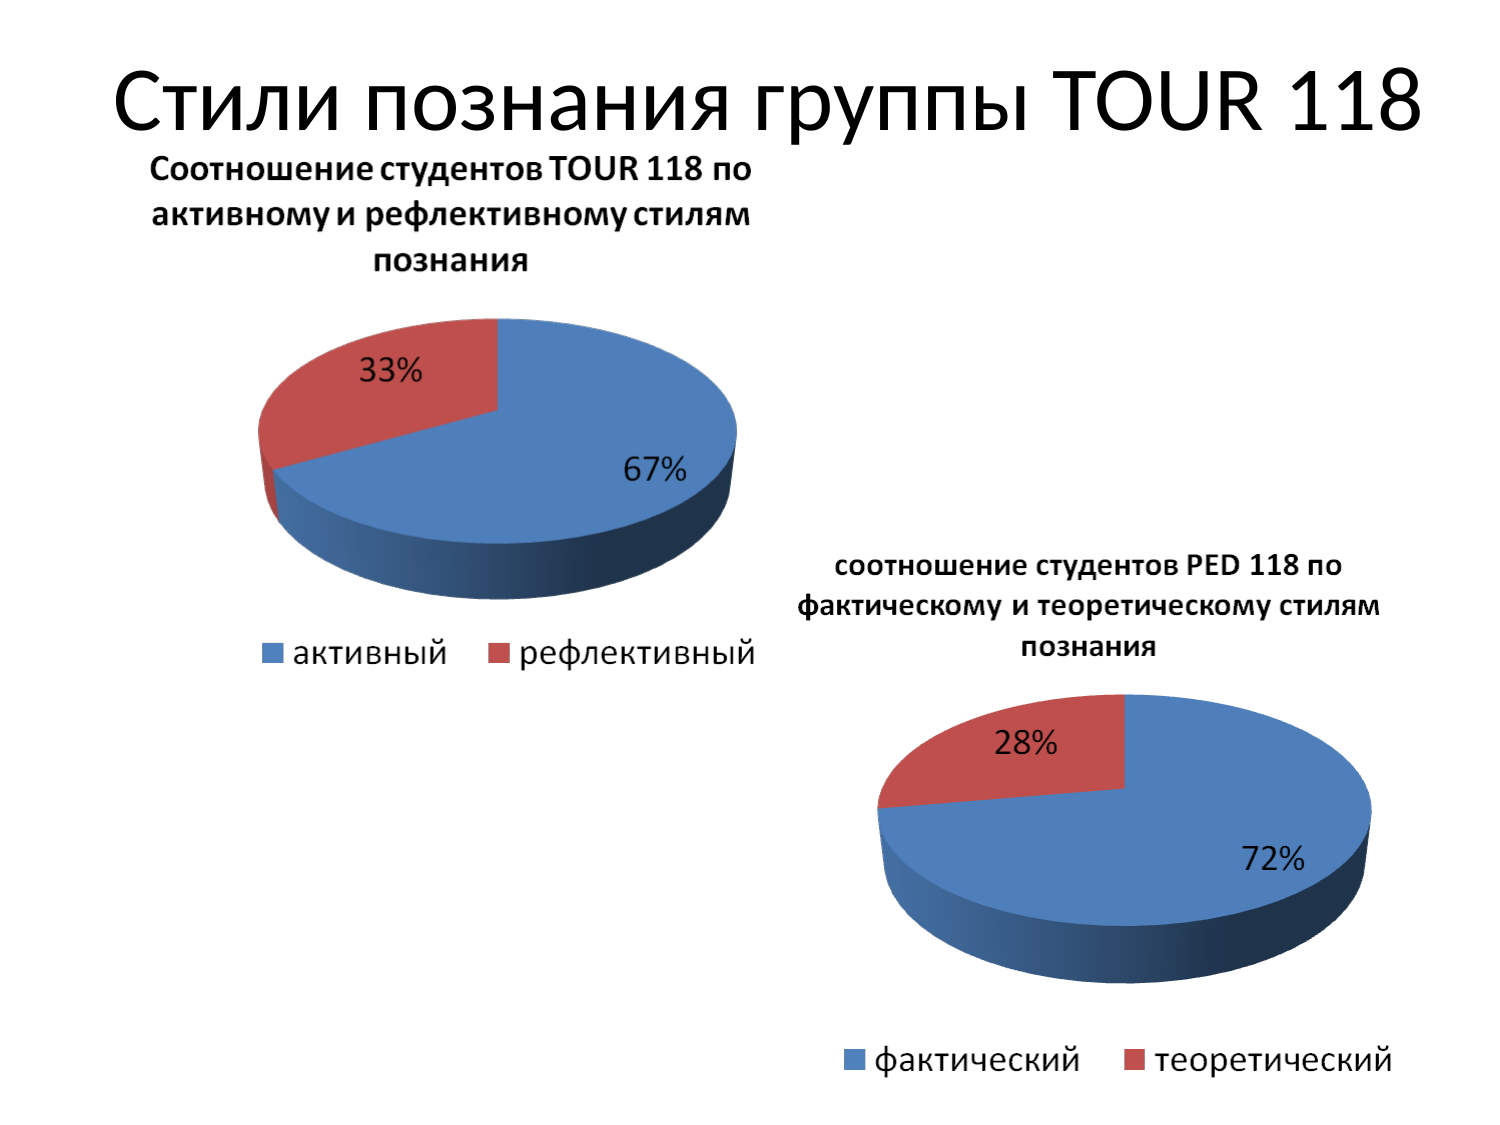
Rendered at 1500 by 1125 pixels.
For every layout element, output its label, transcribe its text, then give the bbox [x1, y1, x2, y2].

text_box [0, 128, 903, 680]
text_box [714, 527, 1466, 1091]
title Стили познания группы TOUR 118 [93, 0, 1444, 188]
